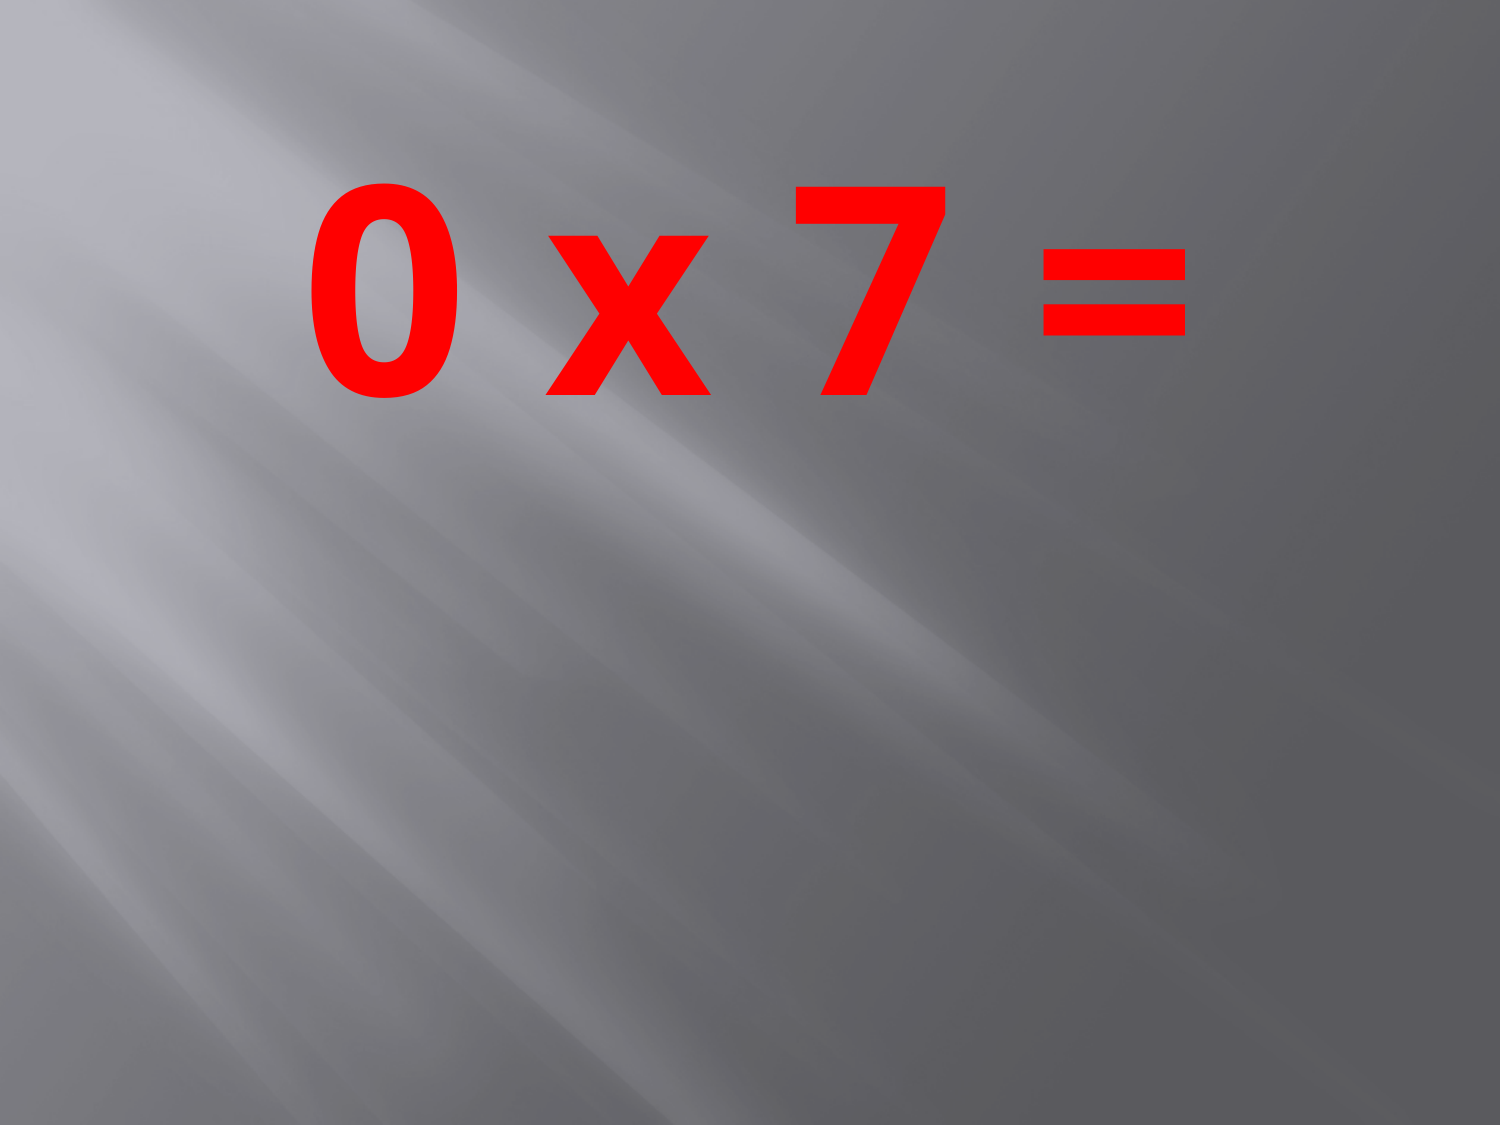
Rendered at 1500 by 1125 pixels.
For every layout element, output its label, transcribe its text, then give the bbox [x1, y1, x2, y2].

title 0 x 7 = [75, 45, 1425, 513]
